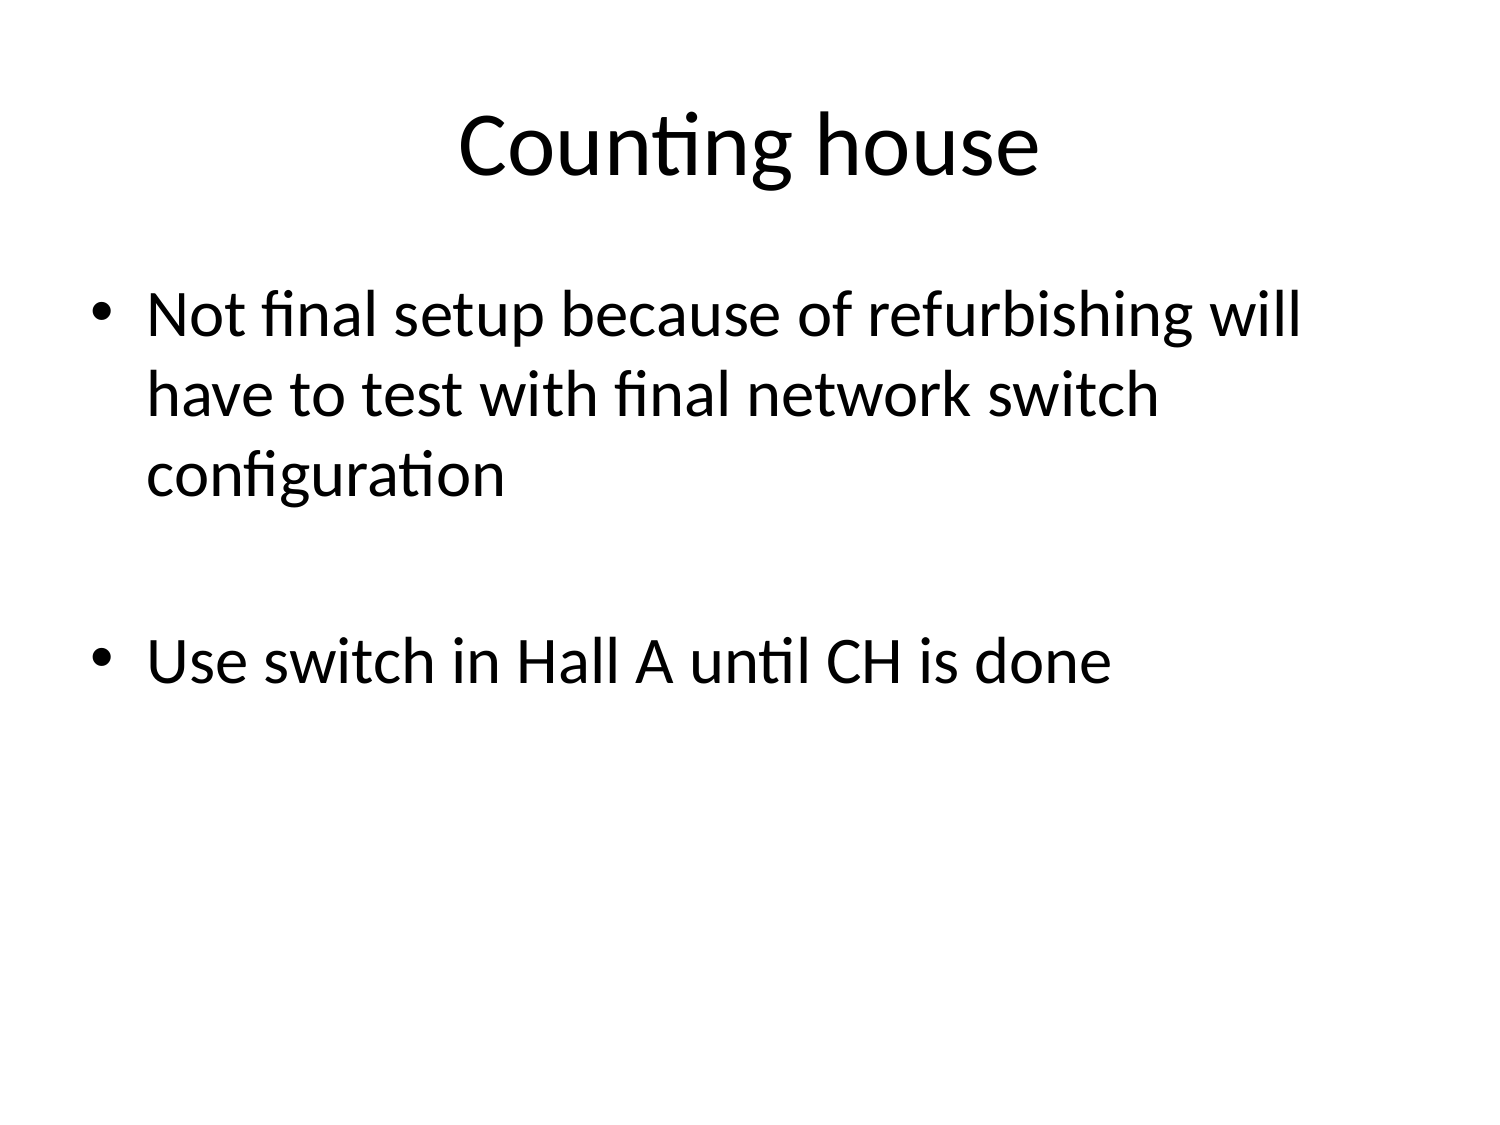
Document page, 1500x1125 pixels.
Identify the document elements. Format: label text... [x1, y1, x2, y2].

title Counting house [75, 45, 1425, 233]
list Not final setup because of refurbishing will have to test with final network switch configuration Use switch in Hall A until CH is done [75, 262, 1425, 1005]
